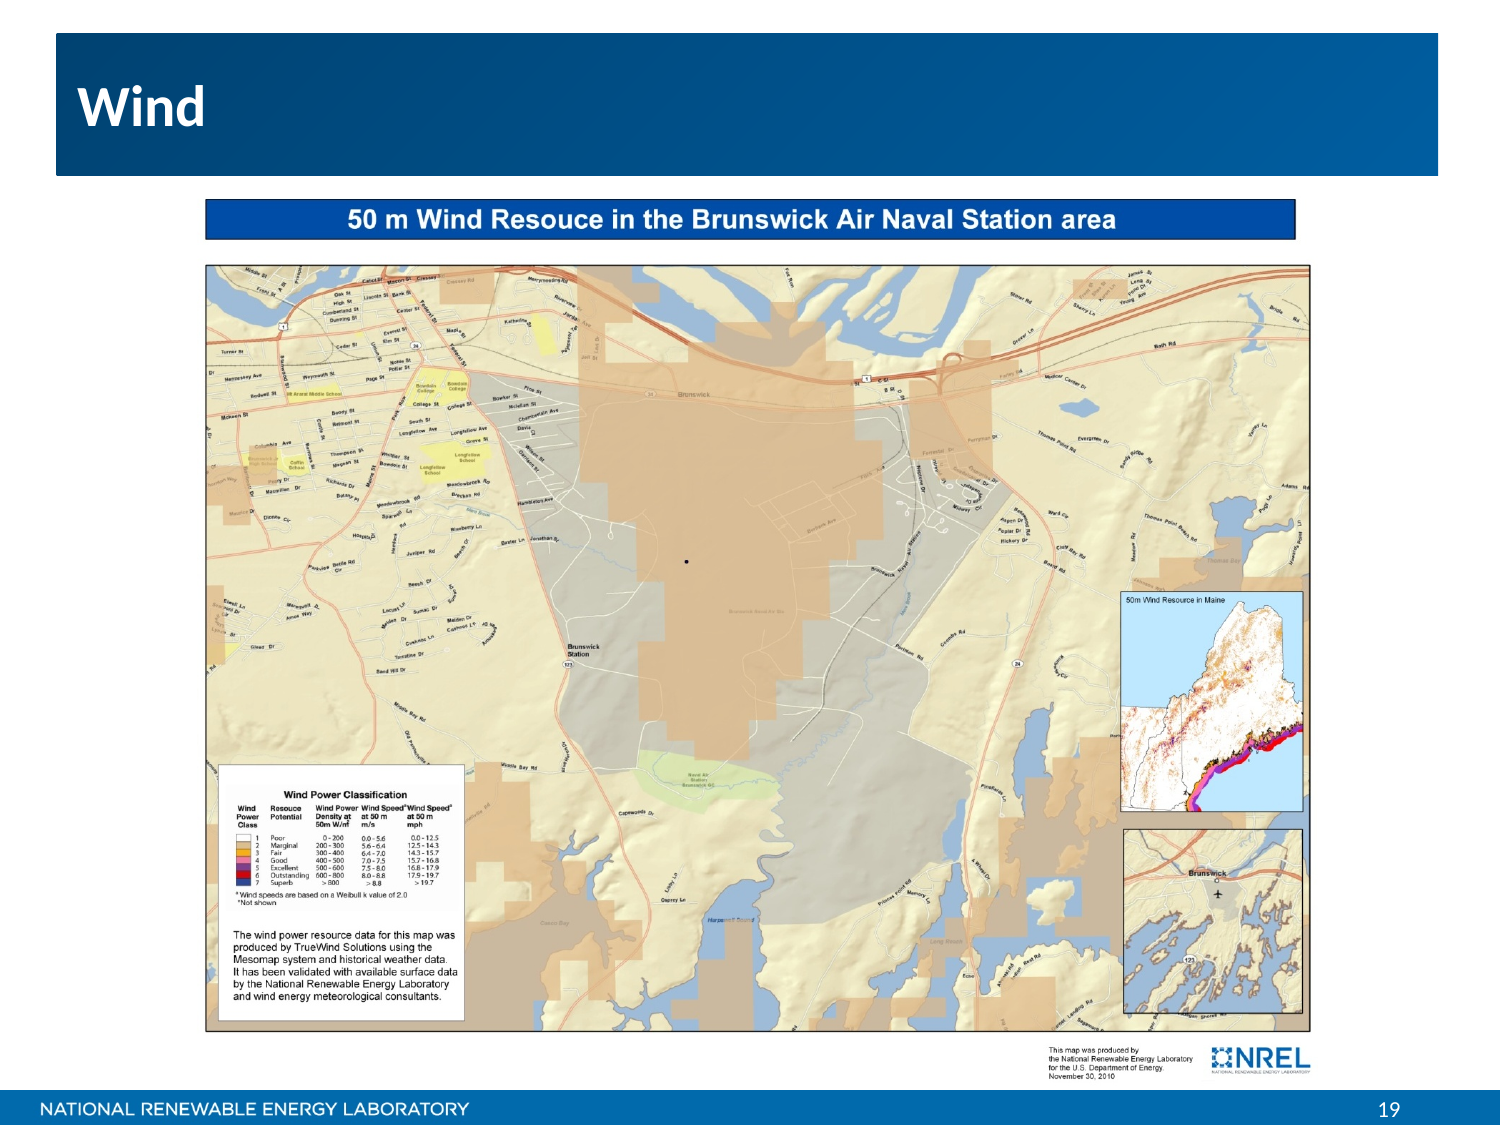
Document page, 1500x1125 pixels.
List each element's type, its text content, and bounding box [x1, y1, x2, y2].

title Wind [62, 56, 1413, 150]
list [151, 187, 1349, 1088]
picture [0, 1090, 1500, 1125]
